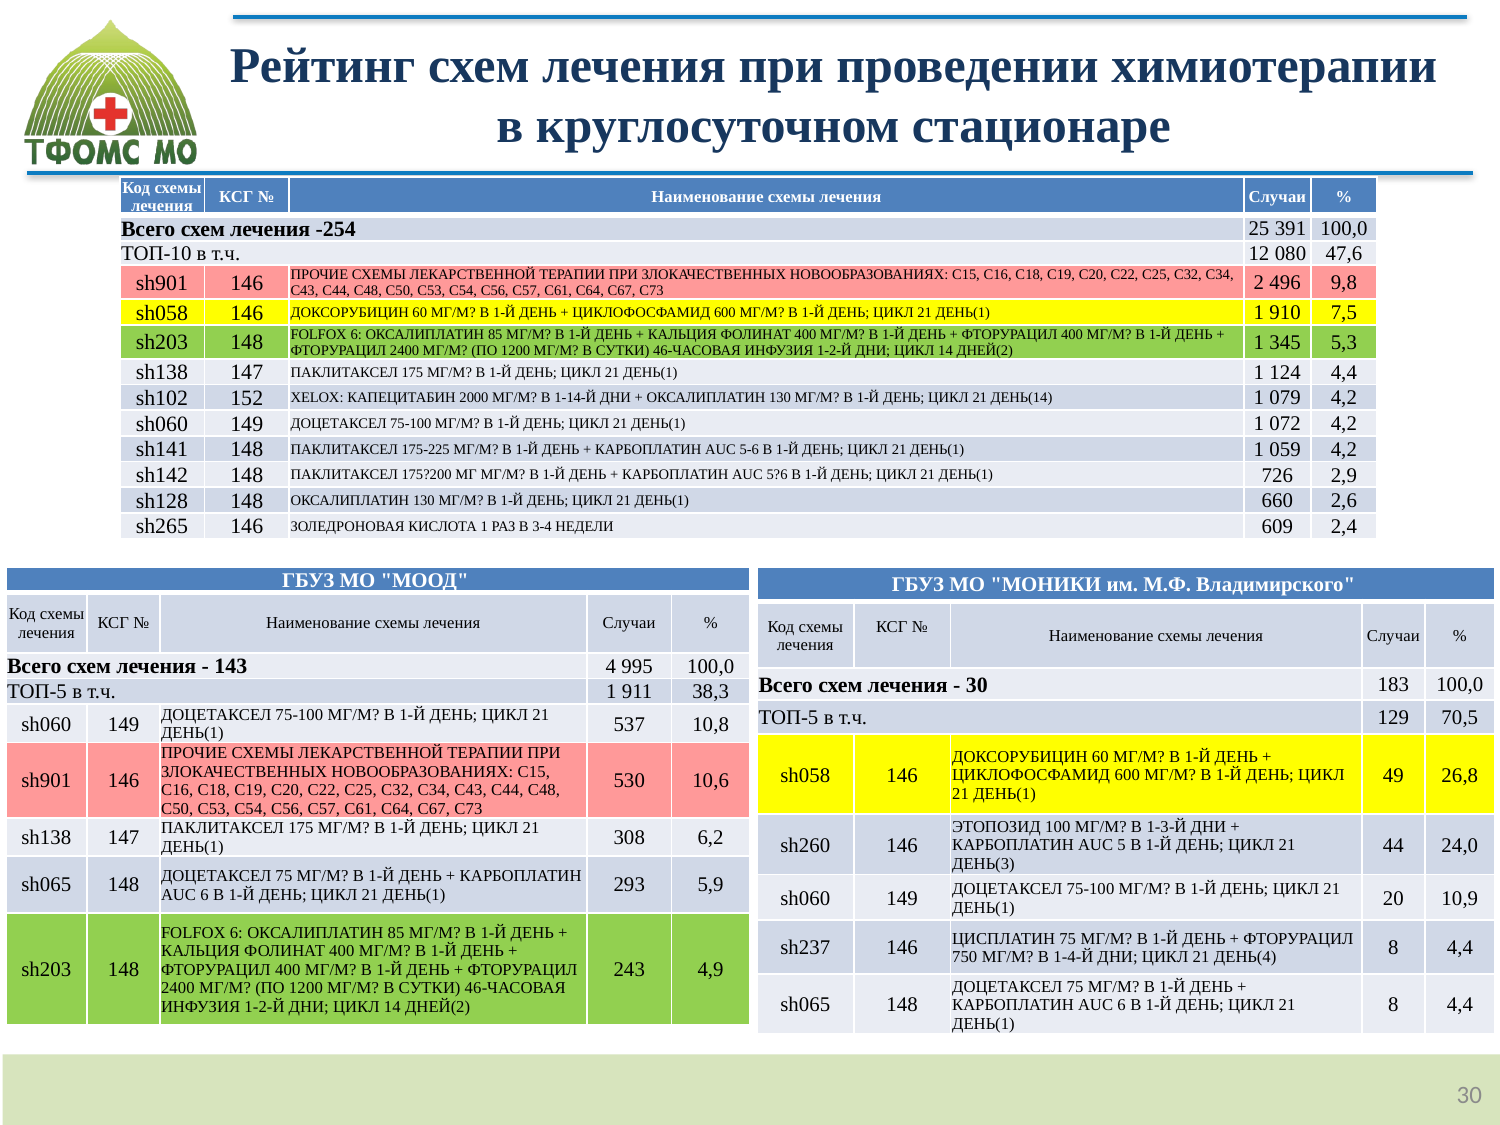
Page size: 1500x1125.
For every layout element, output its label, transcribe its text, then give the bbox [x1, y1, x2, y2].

table_cell ТОП-10 в т.ч. [121, 242, 1243, 264]
table_cell Всего схем лечения -254 [121, 218, 1243, 240]
table_cell 146 [205, 266, 288, 298]
table_cell ОКСАЛИПЛАТИН 130 МГ/М? В 1-Й ДЕНЬ; ЦИКЛ 21 ДЕНЬ(1) [290, 488, 1243, 512]
table_cell 1 345 [1245, 326, 1310, 358]
table_cell ДОКСОРУБИЦИН 60 МГ/М? В 1-Й ДЕНЬ + ЦИКЛОФОСФАМИД 600 МГ/М? В 1-Й ДЕНЬ; ЦИКЛ 21 ДЕНЬ(1) [951, 735, 1361, 813]
table_cell ТОП-5 в т.ч. [7, 679, 586, 703]
table_cell 9,8 [1312, 266, 1376, 298]
table_cell 293 [588, 857, 671, 912]
table_cell 24,0 [1426, 815, 1494, 874]
table_cell ЗОЛЕДРОНОВАЯ КИСЛОТА 1 РАЗ В 3-4 НЕДЕЛИ [290, 514, 1243, 538]
table_cell Код схемы лечения [758, 604, 853, 667]
table_cell Всего схем лечения - 30 [758, 669, 1361, 699]
table_cell Всего схем лечения - 143 [7, 654, 586, 678]
table_cell 147 [88, 819, 159, 855]
table_cell 8 [1363, 921, 1424, 973]
text_box Рейтинг схем лечения при проведении химиотерапии в круглосуточном стационаре [196, 0, 1471, 160]
table_cell 146 [205, 514, 288, 538]
table_cell 2,9 [1312, 462, 1376, 486]
table_cell 100,0 [1312, 218, 1376, 240]
table_cell 152 [205, 385, 288, 409]
table_cell 146 [855, 735, 950, 813]
table_cell 8 [1363, 975, 1424, 1033]
table_cell sh060 [7, 705, 86, 742]
table_cell 1 910 [1245, 300, 1310, 324]
table_cell sh128 [121, 488, 204, 512]
table_cell 148 [88, 857, 159, 912]
table_cell 20 [1363, 875, 1424, 919]
table_cell 100,0 [672, 654, 749, 678]
table_cell ДОЦЕТАКСЕЛ 75 МГ/М? В 1-Й ДЕНЬ + КАРБОПЛАТИН AUC 6 В 1-Й ДЕНЬ; ЦИКЛ 21 ДЕНЬ(1) [161, 857, 586, 912]
table_cell 2 496 [1245, 266, 1310, 298]
table_cell 147 [205, 360, 288, 384]
table_cell КСГ № [88, 595, 159, 652]
picture [23, 16, 197, 165]
table_cell 609 [1245, 514, 1310, 538]
table_cell 6,2 [672, 819, 749, 855]
table_cell FOLFOX 6: ОКСАЛИПЛАТИН 85 МГ/М? В 1-Й ДЕНЬ + КАЛЬЦИЯ ФОЛИНАТ 400 МГ/М? В 1-Й ДЕНЬ + ФТОРУРАЦИЛ 400 МГ/М? В 1-Й ДЕНЬ + ФТОРУРАЦИЛ 2400 МГ/М? (ПО 1200 МГ/М? В СУТКИ) 46-ЧАСОВАЯ ИНФУЗИЯ 1-2-Й ДНИ; ЦИКЛ 14 ДНЕЙ(2) [290, 326, 1243, 358]
table_cell 149 [855, 875, 950, 919]
table_cell 44 [1363, 815, 1424, 874]
table_cell 537 [588, 705, 671, 742]
table_cell ДОЦЕТАКСЕЛ 75-100 МГ/М? В 1-Й ДЕНЬ; ЦИКЛ 21 ДЕНЬ(1) [161, 705, 586, 742]
table_cell sh142 [121, 462, 204, 486]
table_cell 4,4 [1426, 921, 1494, 973]
table_cell 148 [205, 462, 288, 486]
table_cell 5,9 [672, 857, 749, 912]
table_cell 1 911 [588, 679, 671, 703]
table_cell Случаи [588, 595, 671, 652]
table_cell 148 [88, 914, 159, 1024]
table_cell sh058 [121, 300, 204, 324]
table_cell Наименование схемы лечения [951, 604, 1361, 667]
table_cell sh058 [758, 735, 853, 813]
table_cell Код схемы лечения [7, 595, 86, 652]
table_cell 4 995 [588, 654, 671, 678]
table_cell sh102 [121, 385, 204, 409]
table_cell 70,5 [1426, 701, 1494, 733]
table_cell 47,6 [1312, 242, 1376, 264]
table_cell sh060 [121, 411, 204, 435]
table_cell sh065 [7, 857, 86, 912]
table_header % [1312, 180, 1376, 212]
table_cell sh065 [758, 975, 853, 1033]
table_cell sh203 [7, 914, 86, 1024]
table_cell 183 [1363, 669, 1424, 699]
table_cell 726 [1245, 462, 1310, 486]
table_cell 10,8 [672, 705, 749, 742]
table_cell sh265 [121, 514, 204, 538]
table_cell 4,2 [1312, 411, 1376, 435]
table_cell ПРОЧИЕ СХЕМЫ ЛЕКАРСТВЕННОЙ ТЕРАПИИ ПРИ ЗЛОКАЧЕСТВЕННЫХ НОВООБРАЗОВАНИЯХ: C15, C16, C18, C19, C20, C22, C25, C32, C34, C43, C44, C48, C50, C53, C54, C56, C57, C61, C64, C67, C73 [290, 266, 1243, 298]
table_cell 10,9 [1426, 875, 1494, 919]
table_cell 5,3 [1312, 326, 1376, 358]
table_cell 148 [205, 326, 288, 358]
table_cell 4,4 [1426, 975, 1494, 1033]
table_cell 4,2 [1312, 437, 1376, 461]
table_header ГБУЗ МО "МООД" [7, 568, 749, 590]
table_cell ЭТОПОЗИД 100 МГ/М? В 1-3-Й ДНИ + КАРБОПЛАТИН AUC 5 В 1-Й ДЕНЬ; ЦИКЛ 21 ДЕНЬ(3) [951, 815, 1361, 874]
table_cell ПАКЛИТАКСЕЛ 175?200 МГ МГ/М? В 1-Й ДЕНЬ + КАРБОПЛАТИН AUC 5?6 В 1-Й ДЕНЬ; ЦИКЛ 21 ДЕНЬ(1) [290, 462, 1243, 486]
table_cell sh901 [7, 743, 86, 817]
table_cell 1 079 [1245, 385, 1310, 409]
table_cell 12 080 [1245, 242, 1310, 264]
table_cell 2,6 [1312, 488, 1376, 512]
table_cell Случаи [1363, 604, 1424, 667]
table_cell sh260 [758, 815, 853, 874]
table_header Код схемы лечения [121, 180, 204, 212]
table_cell 243 [588, 914, 671, 1024]
table_cell % [672, 595, 749, 652]
table_cell ДОЦЕТАКСЕЛ 75 МГ/М? В 1-Й ДЕНЬ + КАРБОПЛАТИН AUC 6 В 1-Й ДЕНЬ; ЦИКЛ 21 ДЕНЬ(1) [951, 975, 1361, 1033]
table_cell ДОЦЕТАКСЕЛ 75-100 МГ/М? В 1-Й ДЕНЬ; ЦИКЛ 21 ДЕНЬ(1) [290, 411, 1243, 435]
table_cell 49 [1363, 735, 1424, 813]
slide_number 30 [1147, 1063, 1498, 1124]
table_cell 129 [1363, 701, 1424, 733]
table_cell 149 [88, 705, 159, 742]
table_cell ПАКЛИТАКСЕЛ 175 МГ/М? В 1-Й ДЕНЬ; ЦИКЛ 21 ДЕНЬ(1) [161, 819, 586, 855]
table_cell 148 [855, 975, 950, 1033]
table_cell ПРОЧИЕ СХЕМЫ ЛЕКАРСТВЕННОЙ ТЕРАПИИ ПРИ ЗЛОКАЧЕСТВЕННЫХ НОВООБРАЗОВАНИЯХ: C15, C16, C18, C19, C20, C22, C25, C32, C34, C43, C44, C48, C50, C53, C54, C56, C57, C61, C64, C67, C73 [161, 743, 586, 817]
table_cell 146 [855, 921, 950, 973]
table_cell 660 [1245, 488, 1310, 512]
table_cell sh138 [121, 360, 204, 384]
table_cell sh141 [121, 437, 204, 461]
table_cell 7,5 [1312, 300, 1376, 324]
table_cell 148 [205, 488, 288, 512]
table_cell Наименование схемы лечения [161, 595, 586, 652]
table_cell 2,4 [1312, 514, 1376, 538]
table_cell ПАКЛИТАКСЕЛ 175-225 МГ/М? В 1-Й ДЕНЬ + КАРБОПЛАТИН AUC 5-6 В 1-Й ДЕНЬ; ЦИКЛ 21 ДЕНЬ(1) [290, 437, 1243, 461]
table_cell sh237 [758, 921, 853, 973]
table_cell 146 [88, 743, 159, 817]
table_header Случаи [1245, 180, 1310, 212]
table_cell sh203 [121, 326, 204, 358]
table_cell sh060 [758, 875, 853, 919]
table_cell ПАКЛИТАКСЕЛ 175 МГ/М? В 1-Й ДЕНЬ; ЦИКЛ 21 ДЕНЬ(1) [290, 360, 1243, 384]
table_cell 1 059 [1245, 437, 1310, 461]
table_header ГБУЗ МО "МОНИКИ им. М.Ф. Владимирского" [758, 568, 1494, 599]
table_cell sh901 [121, 266, 204, 298]
table_cell 530 [588, 743, 671, 817]
table_cell XELOX: КАПЕЦИТАБИН 2000 МГ/М? В 1-14-Й ДНИ + ОКСАЛИПЛАТИН 130 МГ/М? В 1-Й ДЕНЬ; ЦИКЛ 21 ДЕНЬ(14) [290, 385, 1243, 409]
table_header КСГ № [205, 180, 288, 212]
text_box [1, 1052, 1500, 1125]
table_cell 100,0 [1426, 669, 1494, 699]
table_cell ТОП-5 в т.ч. [758, 701, 1361, 733]
table_cell 149 [205, 411, 288, 435]
table_cell 4,4 [1312, 360, 1376, 384]
table_cell 146 [205, 300, 288, 324]
table_cell 146 [855, 815, 950, 874]
table_cell ДОКСОРУБИЦИН 60 МГ/М? В 1-Й ДЕНЬ + ЦИКЛОФОСФАМИД 600 МГ/М? В 1-Й ДЕНЬ; ЦИКЛ 21 ДЕНЬ(1) [290, 300, 1243, 324]
table_cell 4,2 [1312, 385, 1376, 409]
table_cell % [1426, 604, 1494, 667]
table_cell sh138 [7, 819, 86, 855]
table_cell 26,8 [1426, 735, 1494, 813]
table_cell 308 [588, 819, 671, 855]
table_cell 1 124 [1245, 360, 1310, 384]
table_cell 25 391 [1245, 218, 1310, 240]
table_cell КСГ № [855, 604, 950, 667]
table_cell 148 [205, 437, 288, 461]
table_cell 10,6 [672, 743, 749, 817]
table_cell 4,9 [672, 914, 749, 1024]
table_cell ЦИСПЛАТИН 75 МГ/М? В 1-Й ДЕНЬ + ФТОРУРАЦИЛ 750 МГ/М? В 1-4-Й ДНИ; ЦИКЛ 21 ДЕНЬ(4) [951, 921, 1361, 973]
table_header Наименование схемы лечения [290, 180, 1243, 212]
table_cell 38,3 [672, 679, 749, 703]
table_cell FOLFOX 6: ОКСАЛИПЛАТИН 85 МГ/М? В 1-Й ДЕНЬ + КАЛЬЦИЯ ФОЛИНАТ 400 МГ/М? В 1-Й ДЕНЬ + ФТОРУРАЦИЛ 400 МГ/М? В 1-Й ДЕНЬ + ФТОРУРАЦИЛ 2400 МГ/М? (ПО 1200 МГ/М? В СУТКИ) 46-ЧАСОВАЯ ИНФУЗИЯ 1-2-Й ДНИ; ЦИКЛ 14 ДНЕЙ(2) [161, 914, 586, 1024]
table_cell ДОЦЕТАКСЕЛ 75-100 МГ/М? В 1-Й ДЕНЬ; ЦИКЛ 21 ДЕНЬ(1) [951, 875, 1361, 919]
table_cell 1 072 [1245, 411, 1310, 435]
